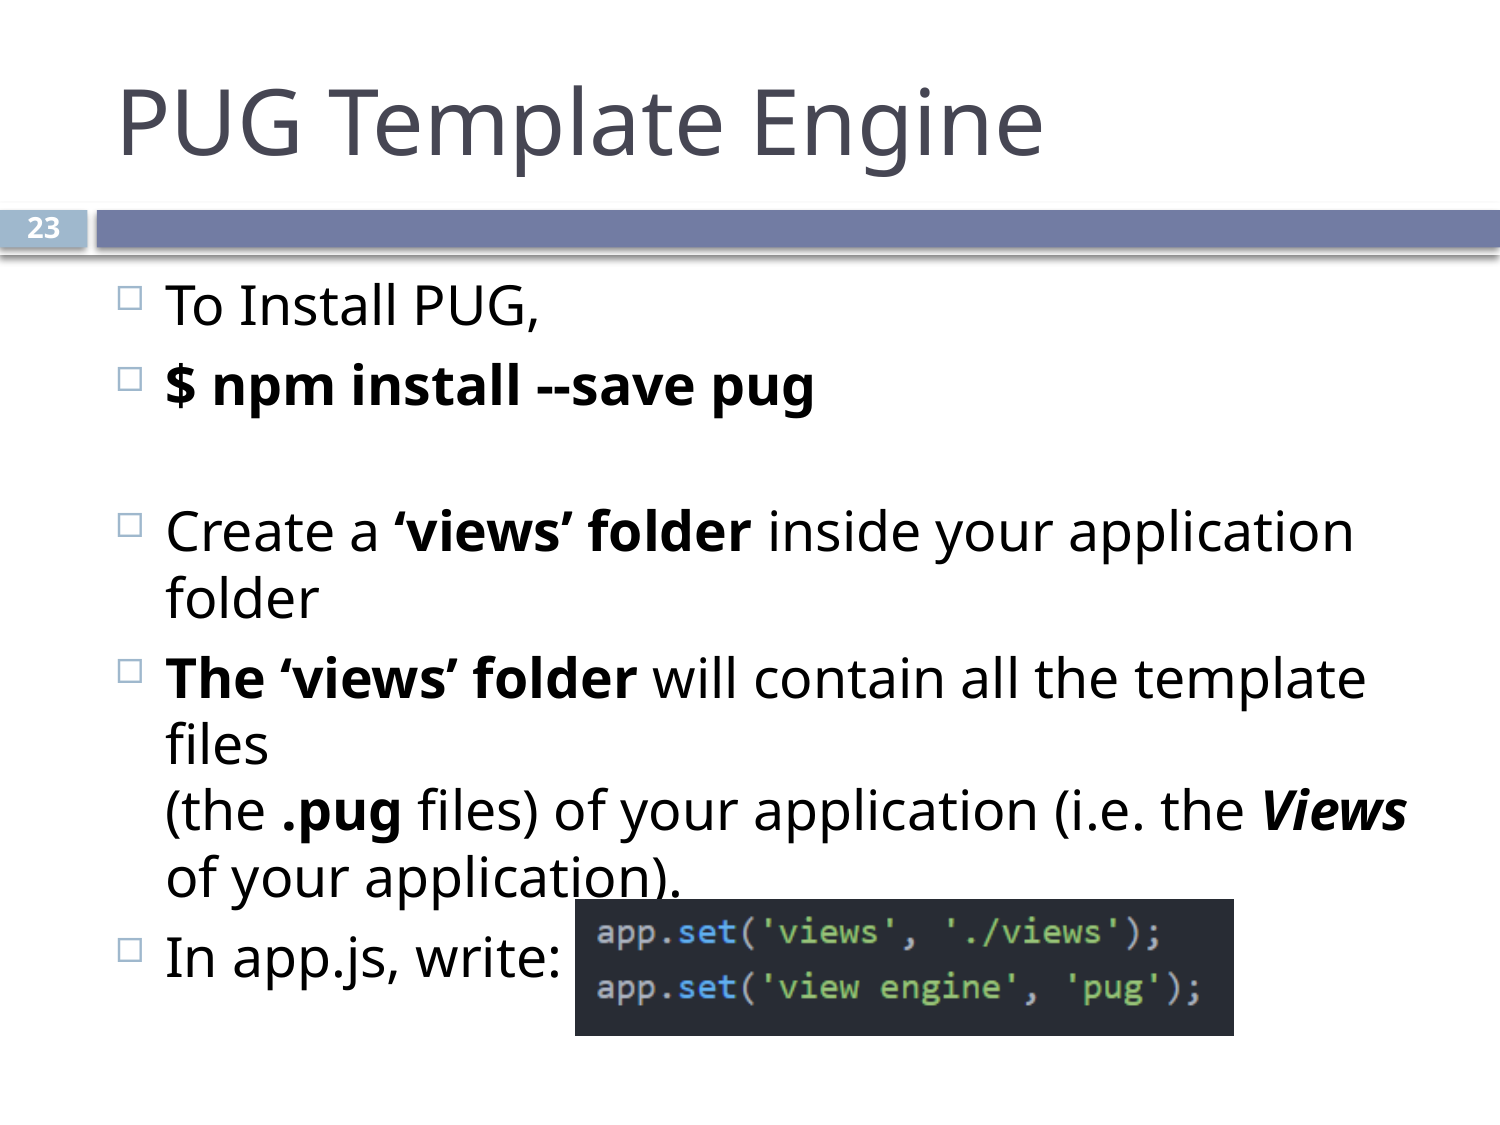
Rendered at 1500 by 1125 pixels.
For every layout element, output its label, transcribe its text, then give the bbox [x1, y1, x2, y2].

picture [574, 899, 1234, 1036]
slide_number 23 [0, 208, 88, 249]
title PUG Template Engine [100, 37, 1438, 200]
list To Install PUG, $ npm install --save pug Create a ‘views’ folder inside your application folder The ‘views’ folder will contain all the template files (the .pug files) of your application (i.e. the Views of your application). In app.js, write: [100, 262, 1438, 1000]
